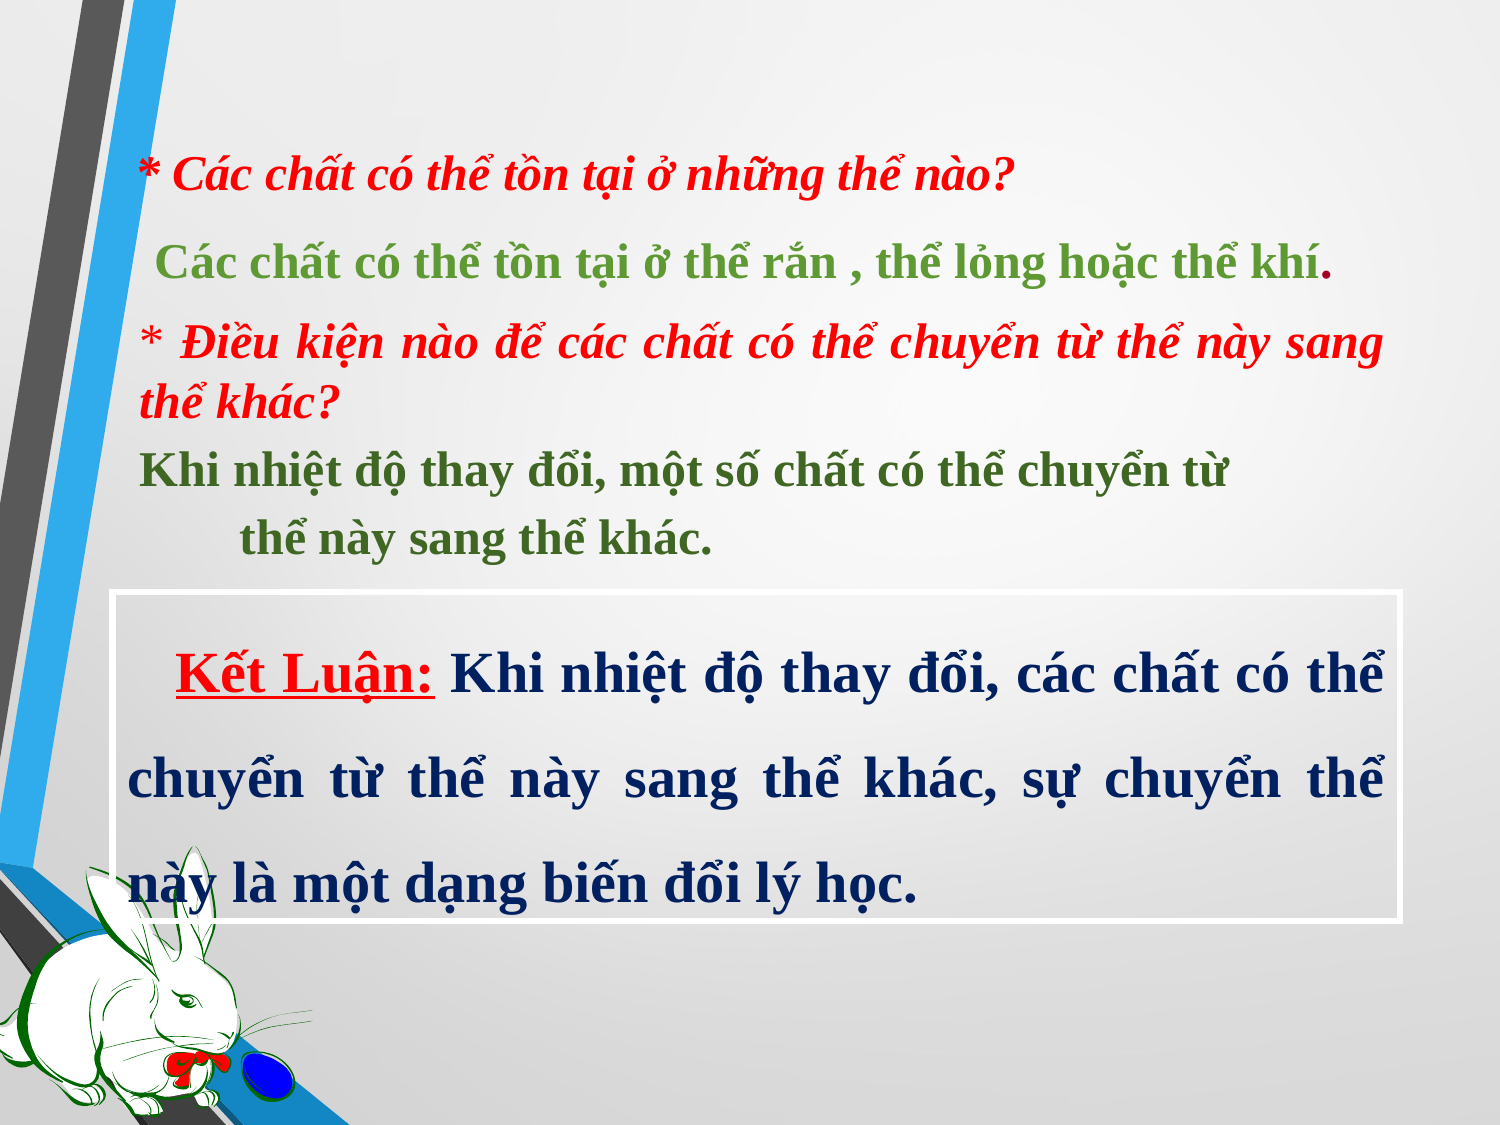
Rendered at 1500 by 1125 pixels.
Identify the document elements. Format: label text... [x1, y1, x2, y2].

text_box Khi nhiệt độ thay đổi, một số chất có thể chuyển từ thể này sang thể khác. [124, 428, 1400, 574]
picture [0, 841, 313, 1117]
text_box Các chất có thể tồn tại ở thể rắn , thể lỏng hoặc thể khí. [99, 212, 1363, 298]
text_box * Điều kiện nào để các chất có thể chuyển từ thể này sang thể khác? [124, 301, 1400, 428]
text_box Kết Luận: Khi nhiệt độ thay đổi, các chất có thể chuyển từ thể này sang thể khác, sự chuyển thể này là một dạng biến đổi lý học. [112, 591, 1400, 922]
text_box * Các chất có thể tồn tại ở những thể nào? [62, 125, 1100, 210]
